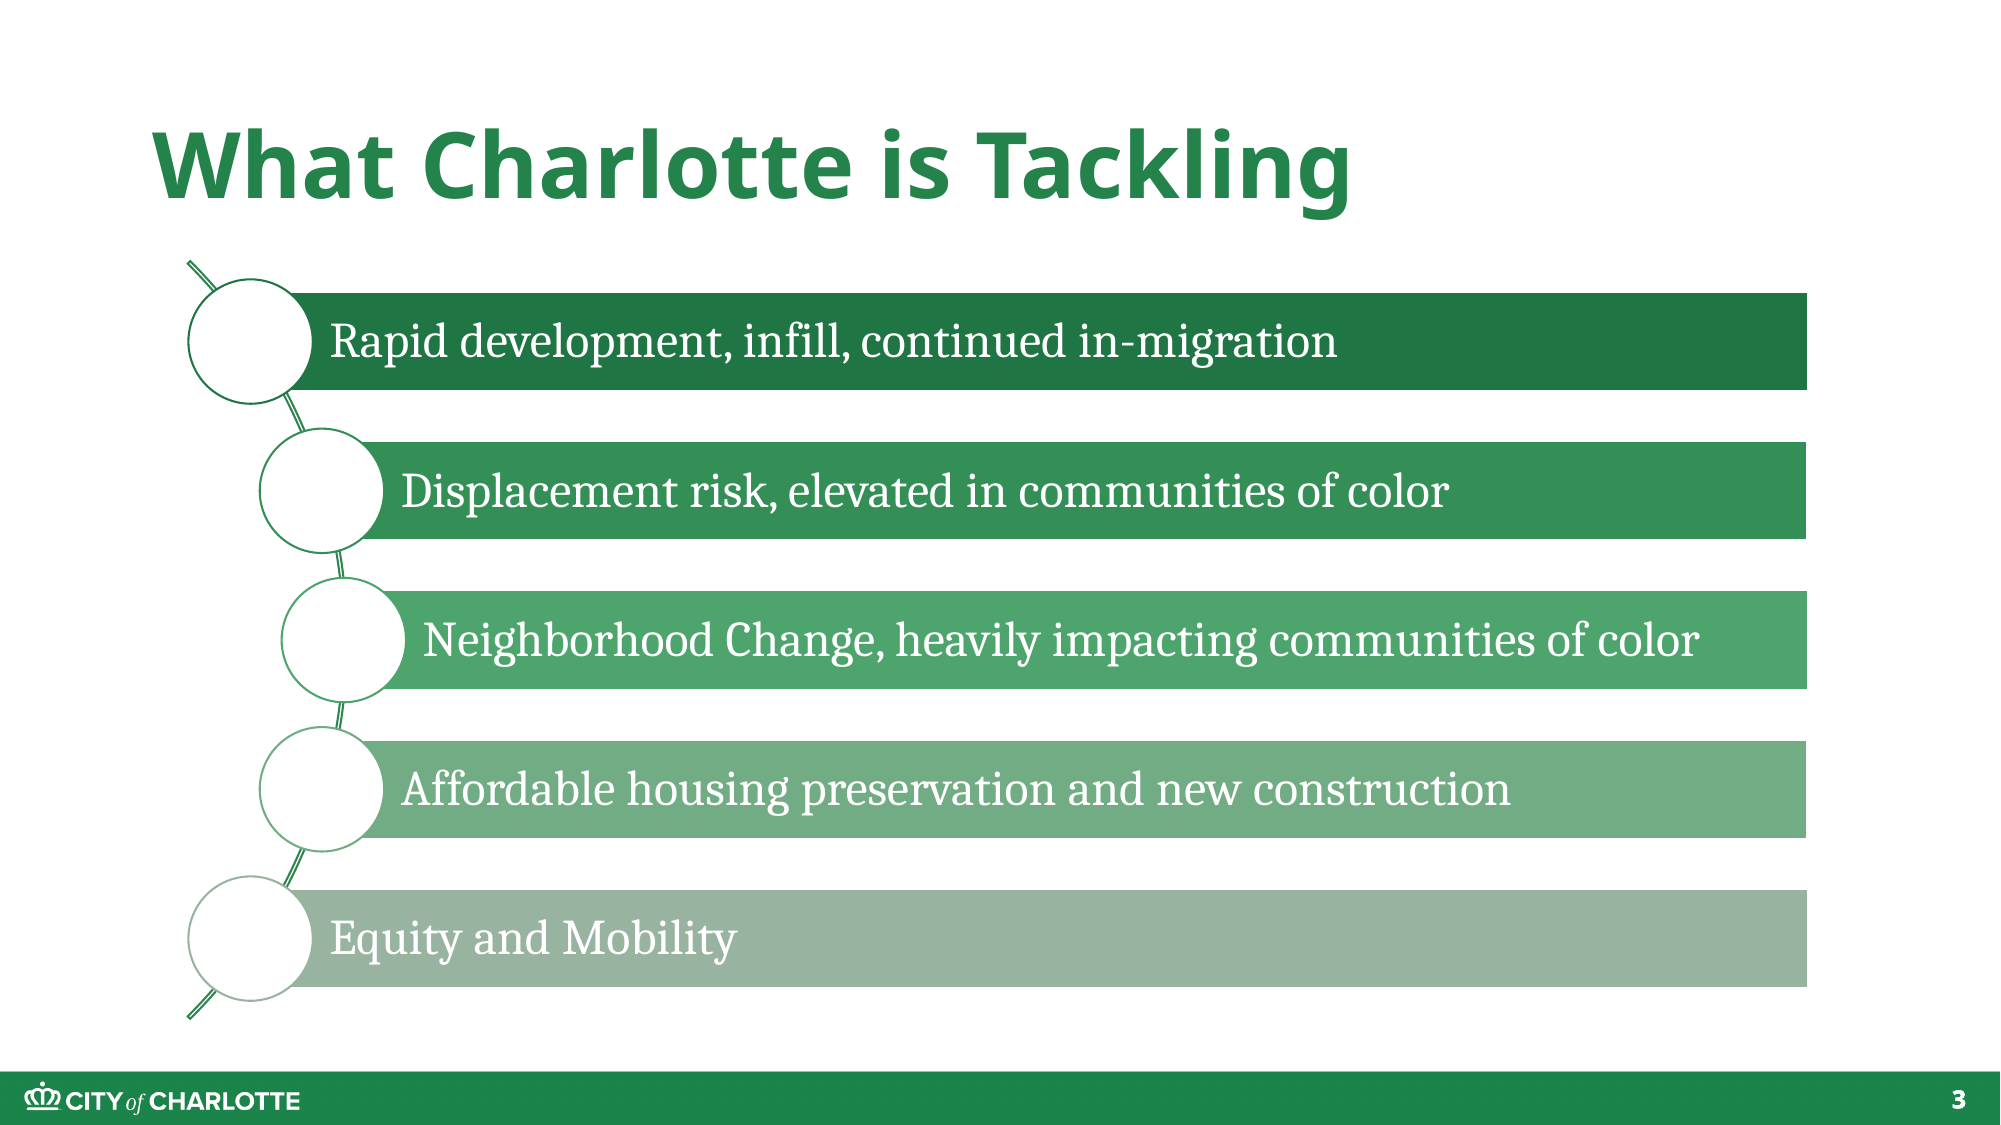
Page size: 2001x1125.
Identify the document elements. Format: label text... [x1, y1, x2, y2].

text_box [175, 242, 1819, 1039]
slide_number 3 [1468, 1075, 1982, 1125]
title What Charlotte is Tackling [137, 59, 1863, 278]
picture [0, 0, 2000, 1125]
